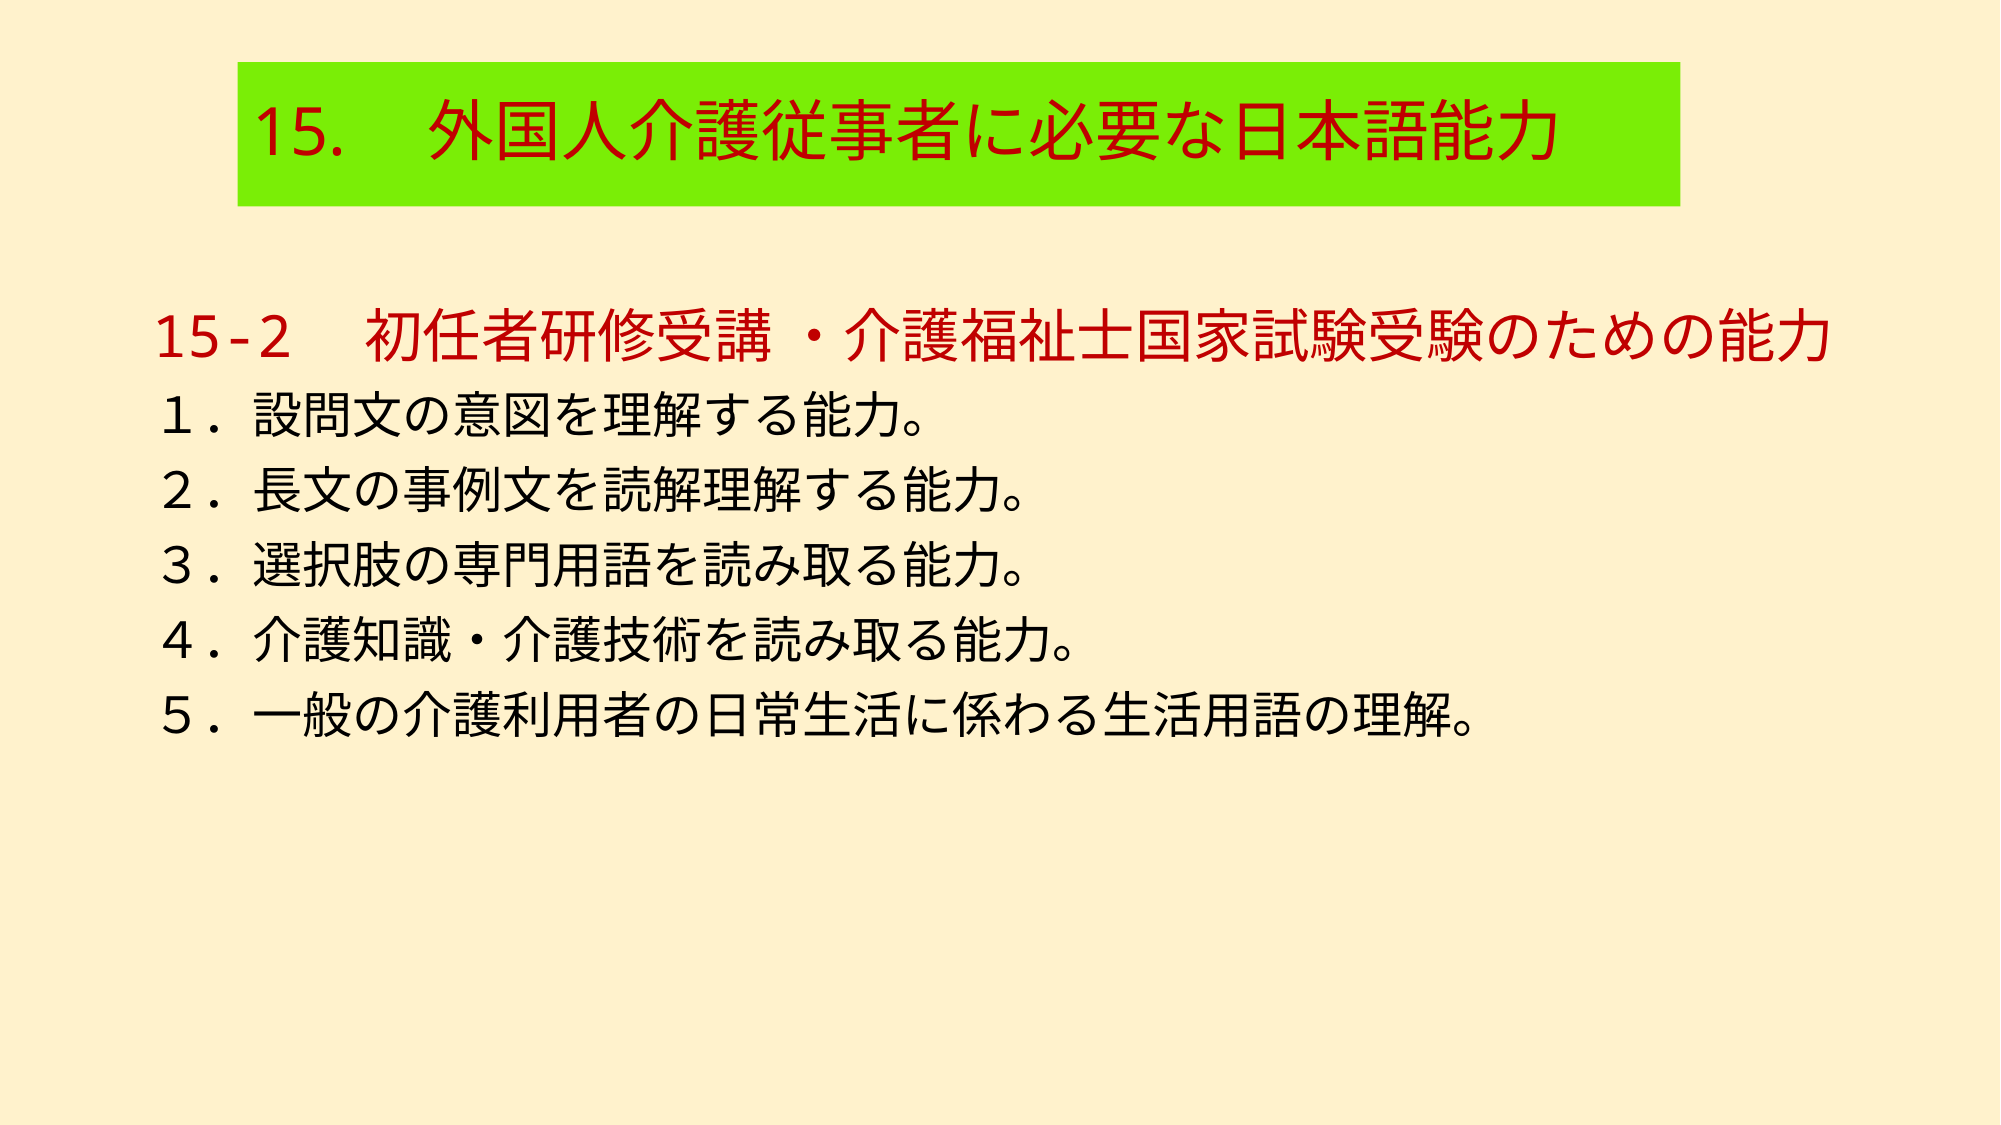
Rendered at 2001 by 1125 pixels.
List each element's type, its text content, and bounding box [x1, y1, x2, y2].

title 15. 外国人介護従事者に必要な日本語能力 [237, 62, 1681, 207]
list 15-2 初任者研修受講 ・介護福祉士国家試験受験のための能力 １．設問文の意図を理解する能力。 ２．長文の事例文を読解理解する能力。 ３．選択肢の専門用語を読み取る能力。 ４．介護知識・介護技術を読み取る能力。 ５．一般の介護利用者の日常生活に係わる生活用語の理解。 [137, 299, 1863, 1014]
